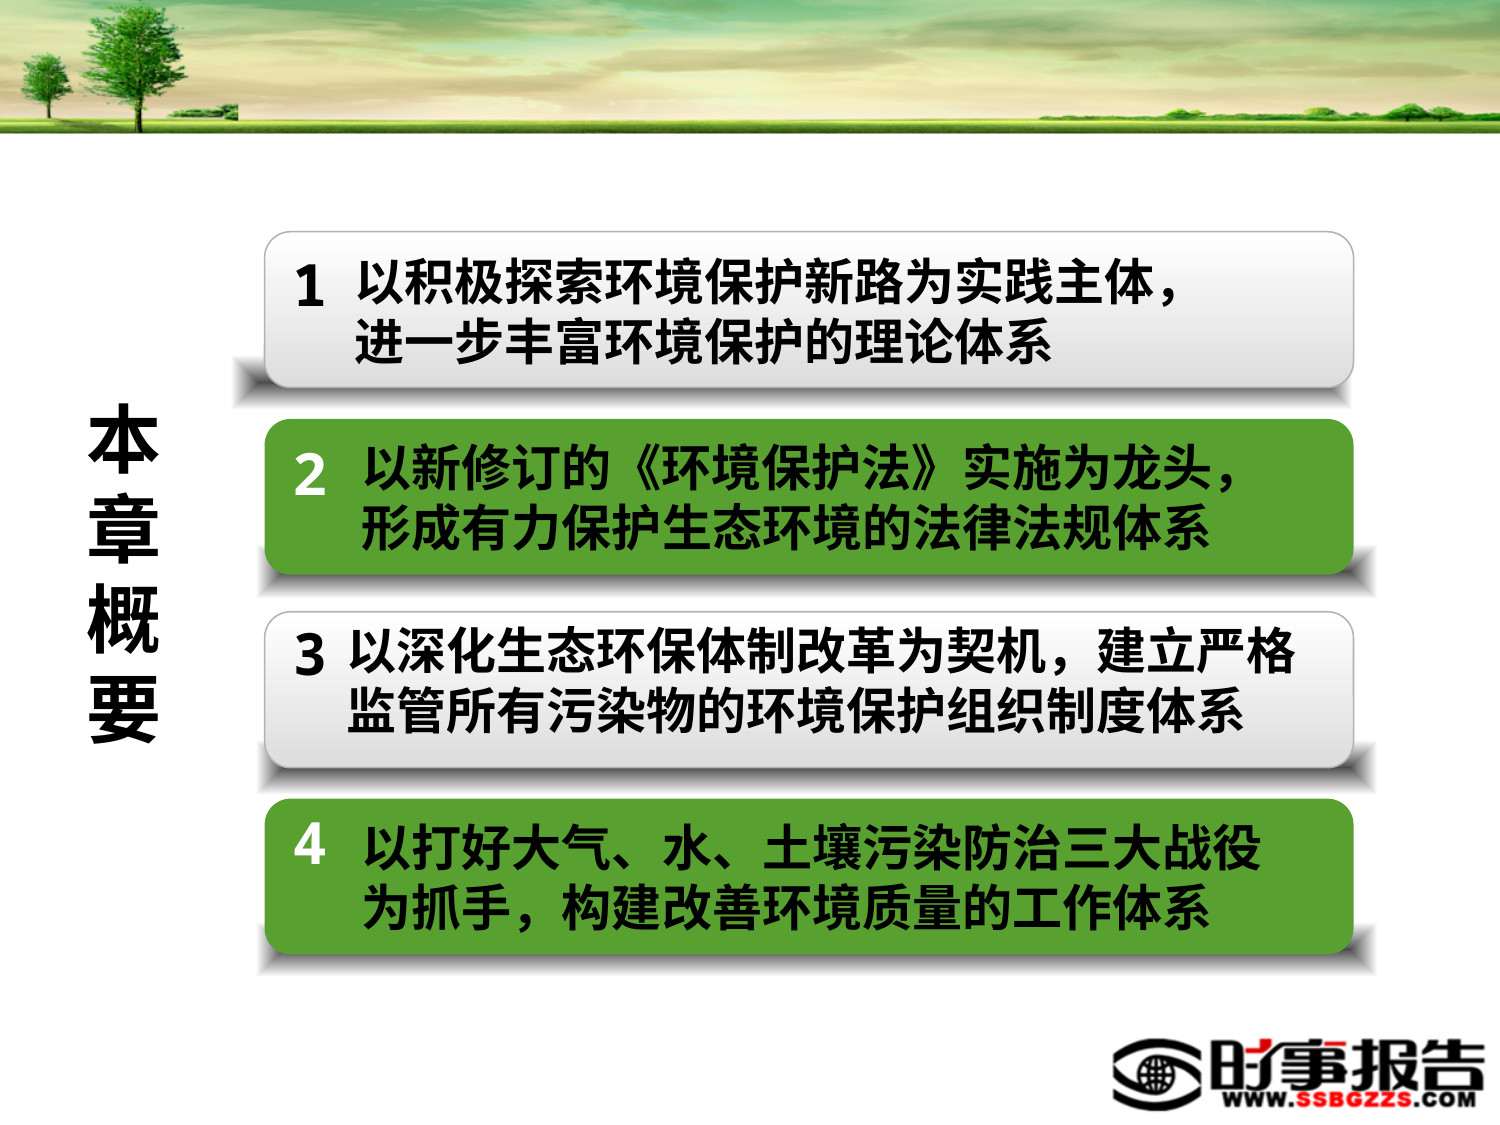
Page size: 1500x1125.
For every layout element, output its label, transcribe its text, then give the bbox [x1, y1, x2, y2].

picture [0, 0, 1500, 1125]
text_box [254, 418, 1378, 599]
text_box 本章概要 [72, 385, 183, 760]
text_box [254, 798, 1378, 976]
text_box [254, 609, 1400, 794]
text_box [229, 231, 1354, 410]
